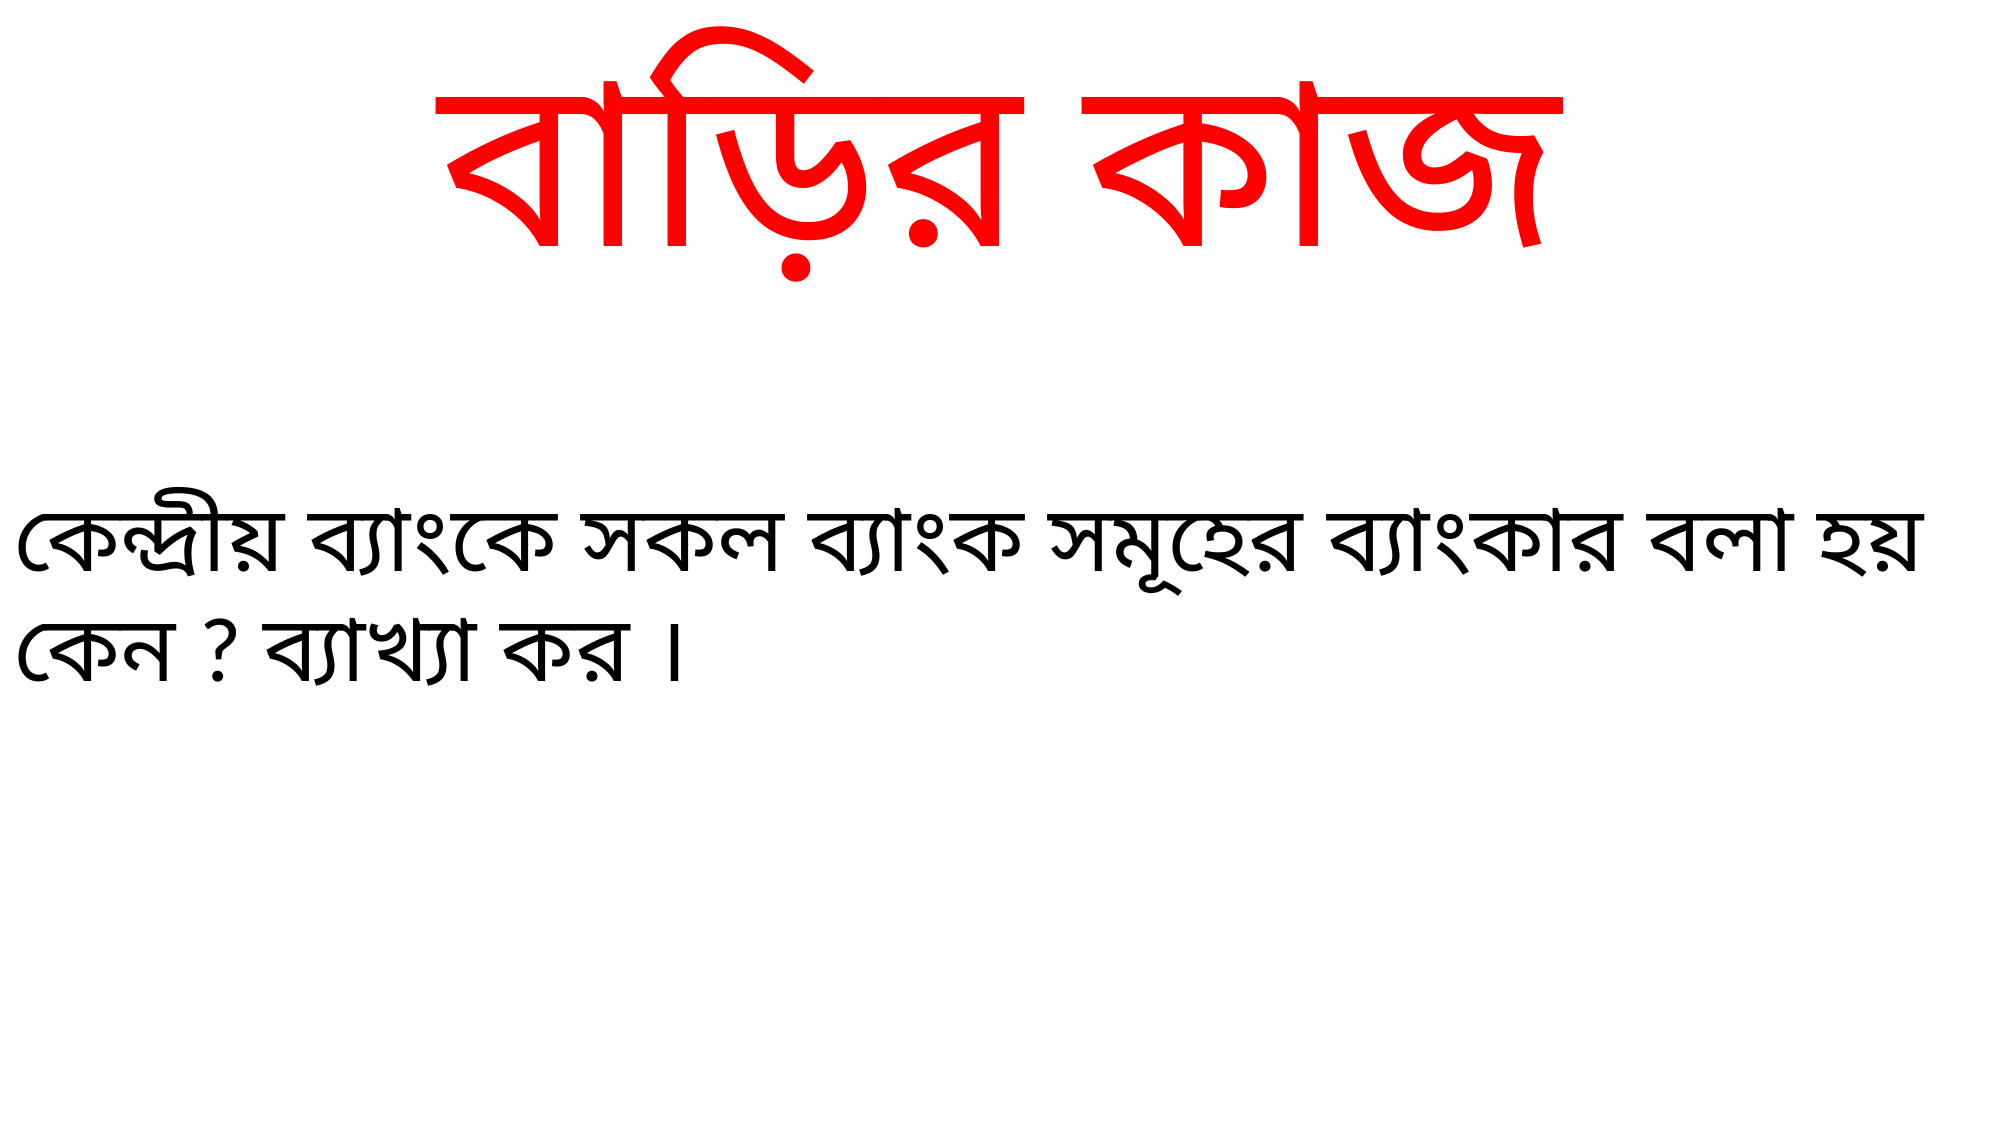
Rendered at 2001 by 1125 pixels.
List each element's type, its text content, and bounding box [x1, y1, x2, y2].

text_box বাড়ির কাজ [0, 0, 2000, 303]
text_box কেন্দ্রীয় ব্যাংকে সকল ব্যাংক সমূহের ব্যাংকার বলা হয় কেন ? ব্যাখ্যা কর । [0, 472, 2000, 707]
